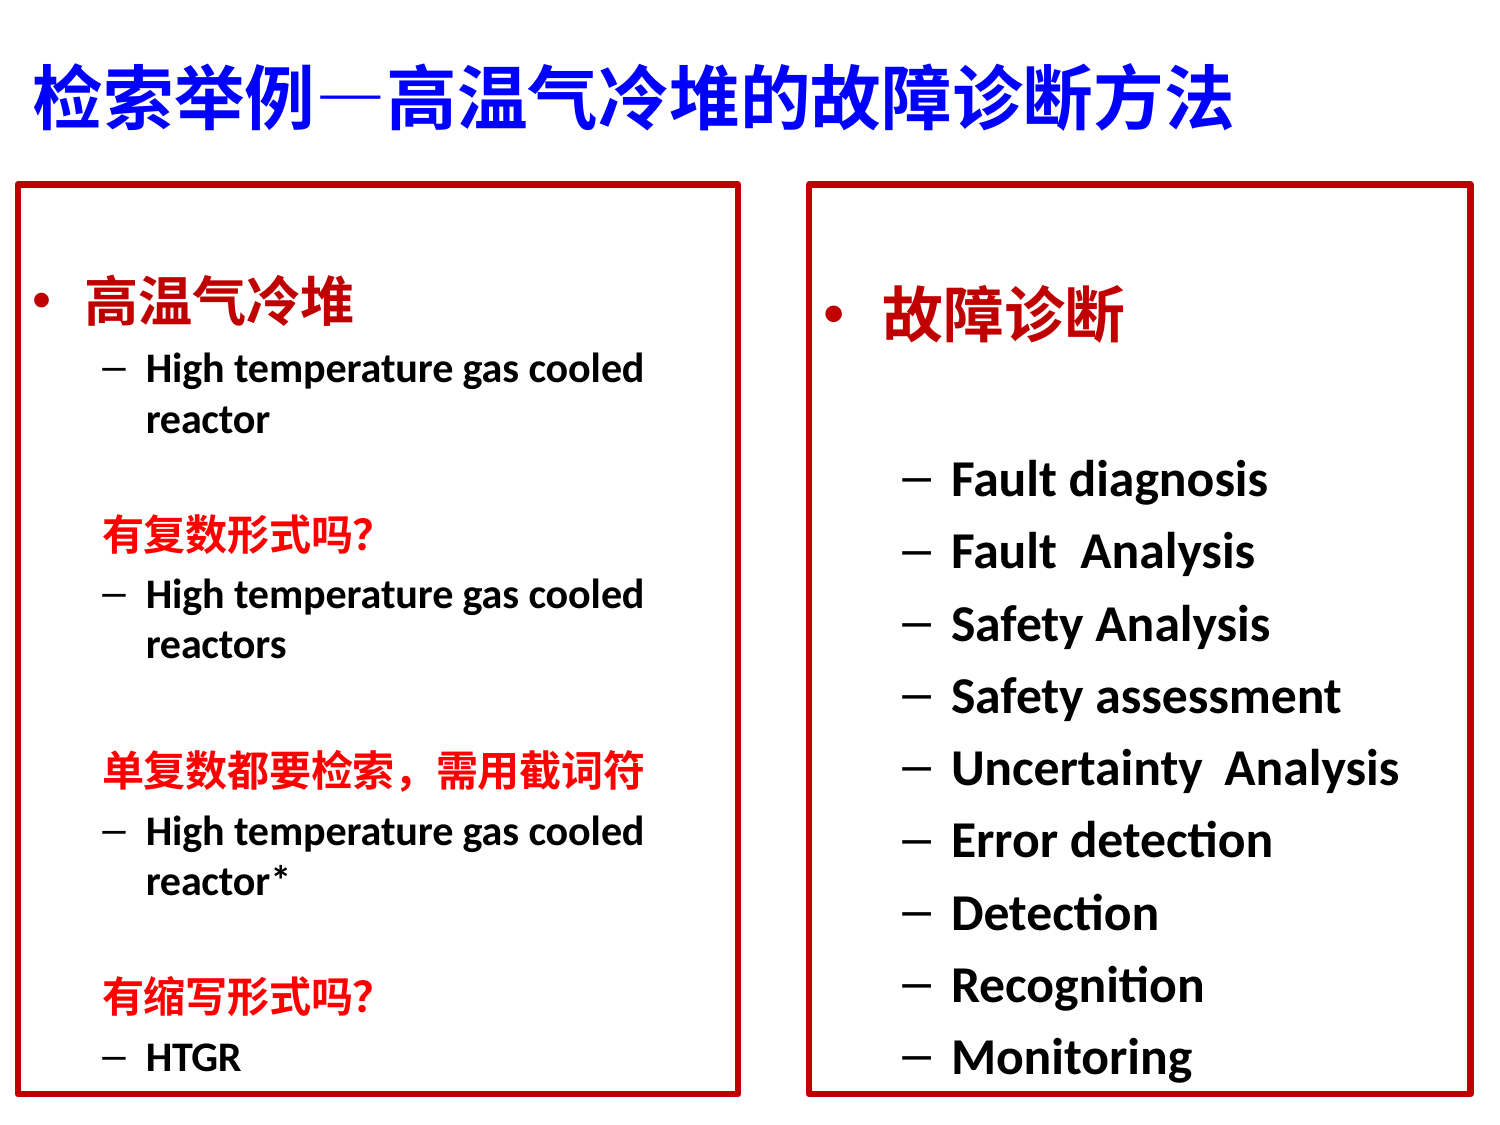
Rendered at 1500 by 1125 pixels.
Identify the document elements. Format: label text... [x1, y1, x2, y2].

list 高温气冷堆 High temperature gas cooled reactor 有复数形式吗？ High temperature gas cooled reactors 单复数都要检索，需用截词符 High temperature gas cooled reactor* 有缩写形式吗？ HTGR [17, 184, 739, 1094]
list 故障诊断 Fault diagnosis Fault Analysis Safety Analysis Safety assessment Uncertainty Analysis Error detection Detection Recognition Monitoring [809, 184, 1471, 1094]
title 检索举例—高温气冷堆的故障诊断方法 [17, 45, 1483, 233]
